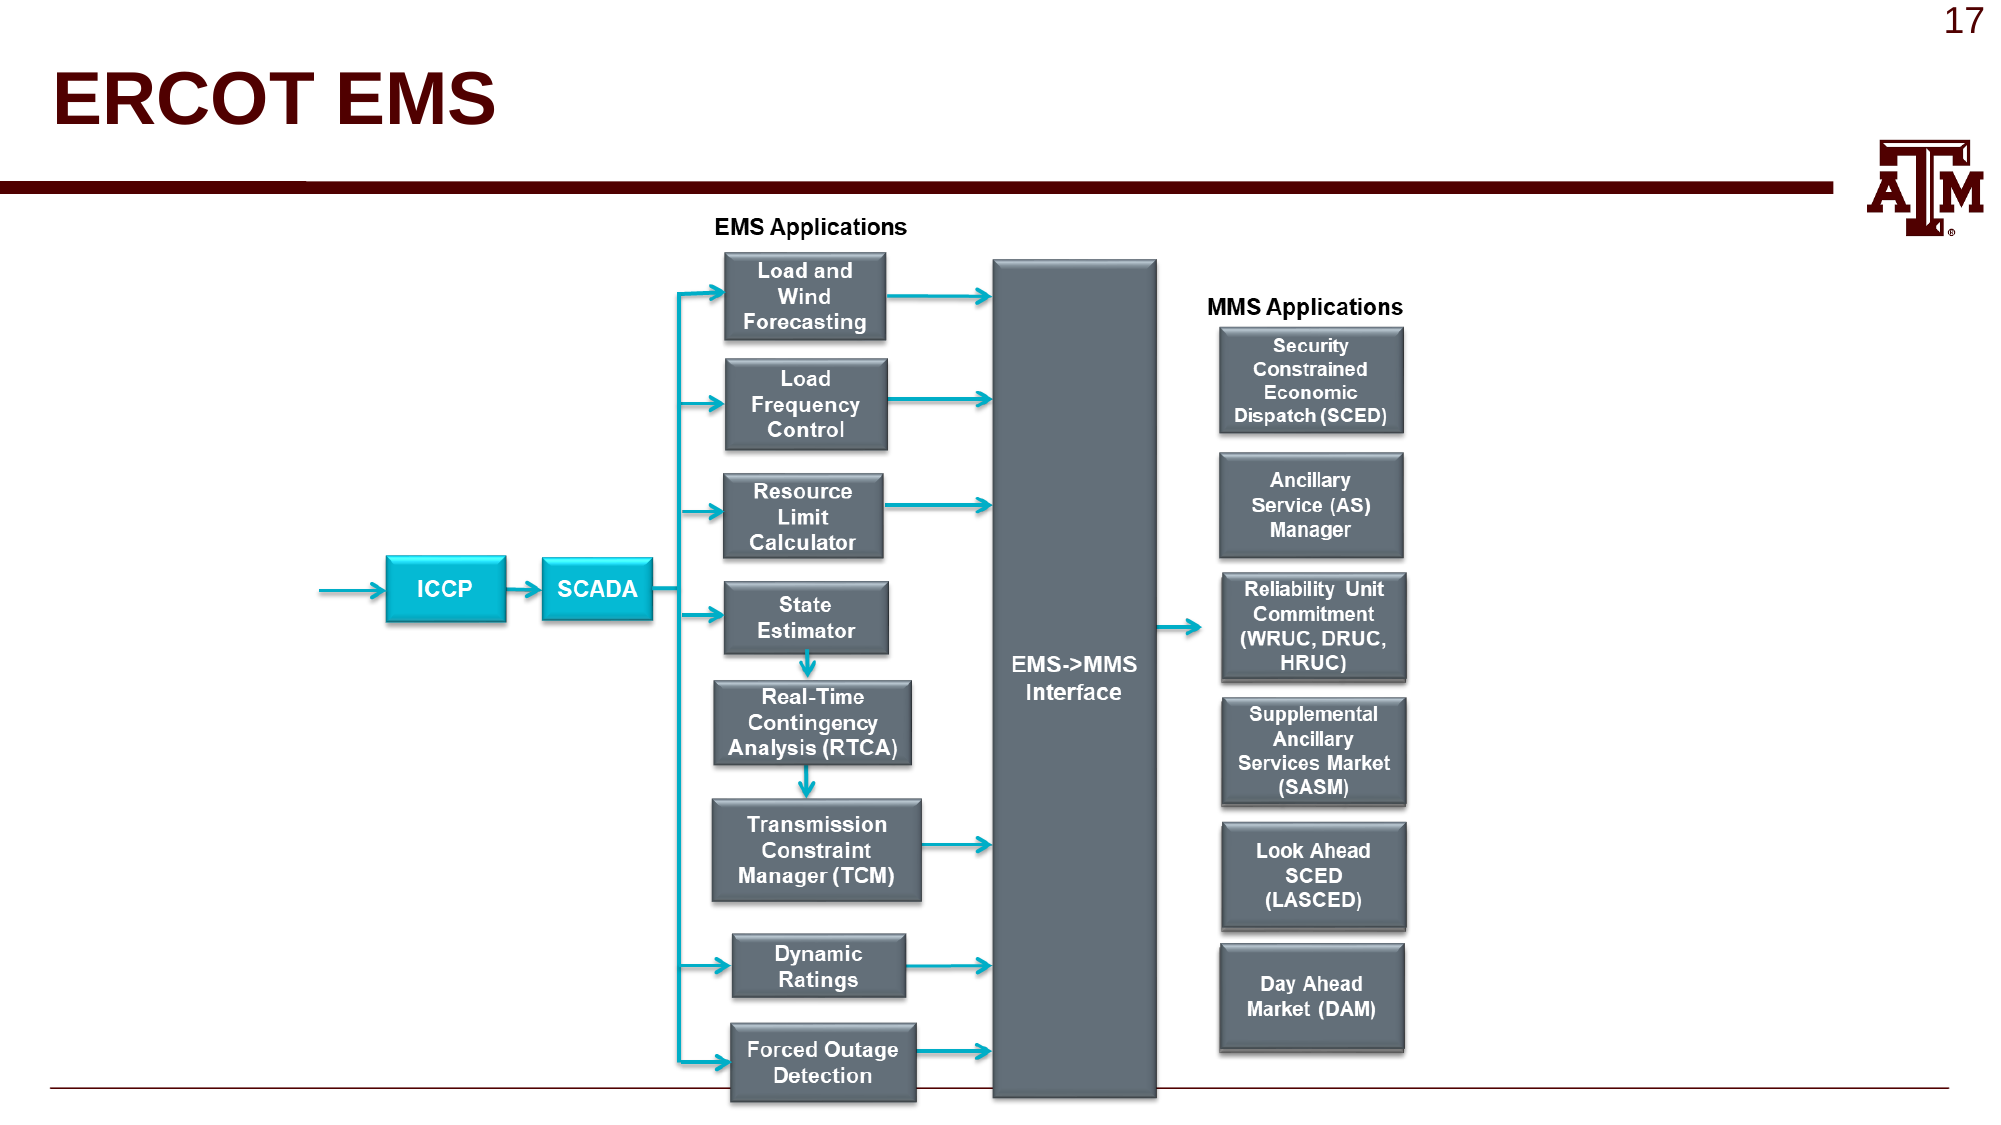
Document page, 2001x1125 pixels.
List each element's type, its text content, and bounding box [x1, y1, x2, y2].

picture [1850, 112, 2000, 263]
title ERCOT EMS [37, 12, 1851, 188]
picture [312, 204, 1426, 1113]
